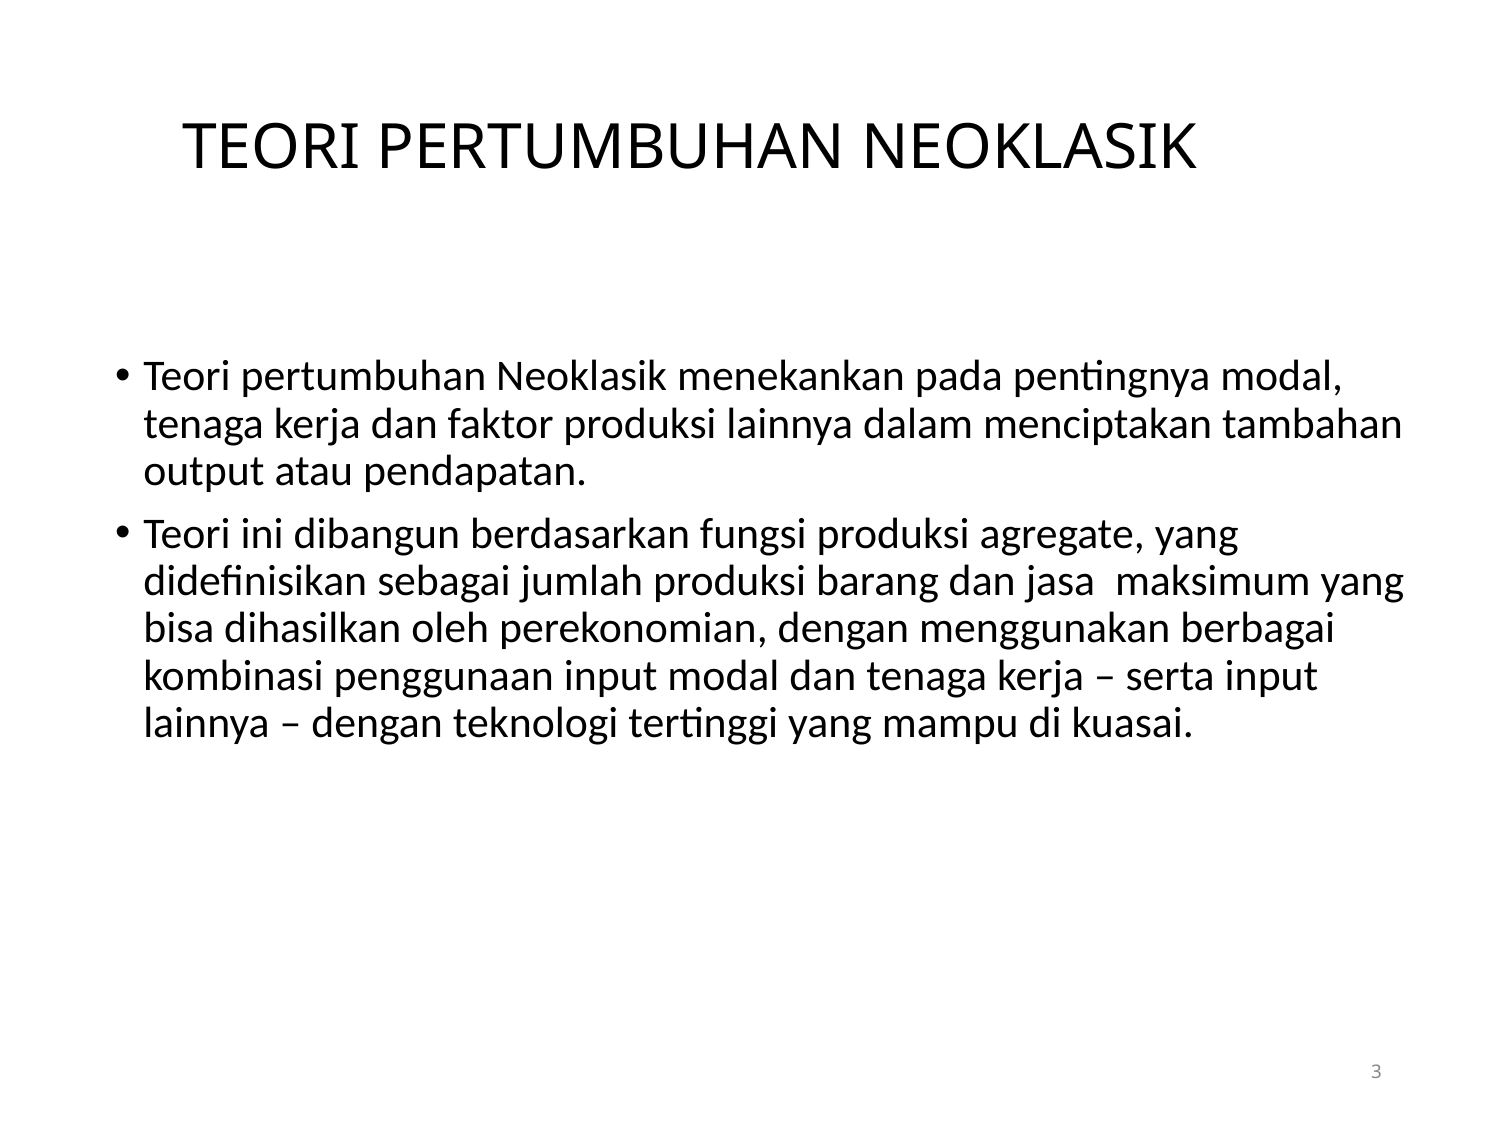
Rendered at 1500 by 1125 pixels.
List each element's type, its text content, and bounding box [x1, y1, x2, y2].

slide_number 3 [1059, 1042, 1397, 1103]
list Teori pertumbuhan Neoklasik menekankan pada pentingnya modal, tenaga kerja dan faktor produksi lainnya dalam menciptakan tambahan output atau pendapatan. Teori ini dibangun berdasarkan fungsi produksi agregate, yang didefinisikan sebagai jumlah produksi barang dan jasa maksimum yang bisa dihasilkan oleh perekonomian, dengan menggunakan berbagai kombinasi penggunaan input modal dan tenaga kerja – serta input lainnya – dengan teknologi tertinggi yang mampu di kuasai. [100, 345, 1451, 965]
title TEORI PERTUMBUHAN NEOKLASIK [167, 68, 1309, 228]
